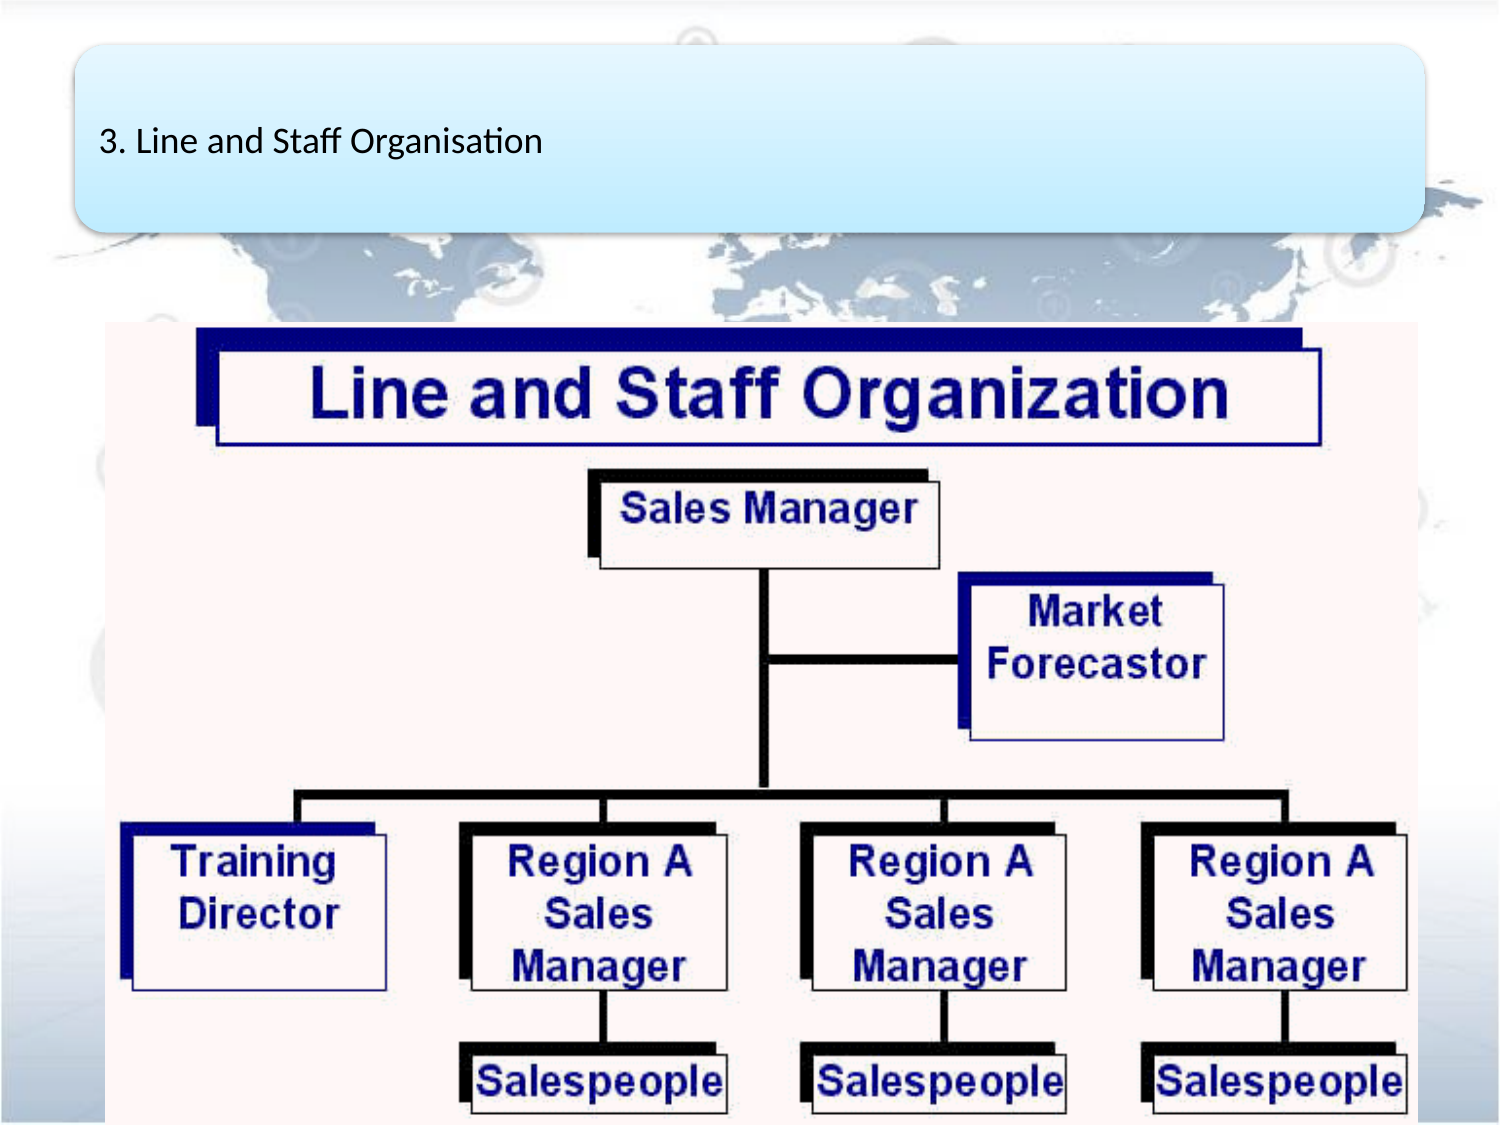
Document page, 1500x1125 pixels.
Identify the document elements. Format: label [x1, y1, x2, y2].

text_box [74, 44, 1426, 233]
list [105, 322, 1419, 1125]
